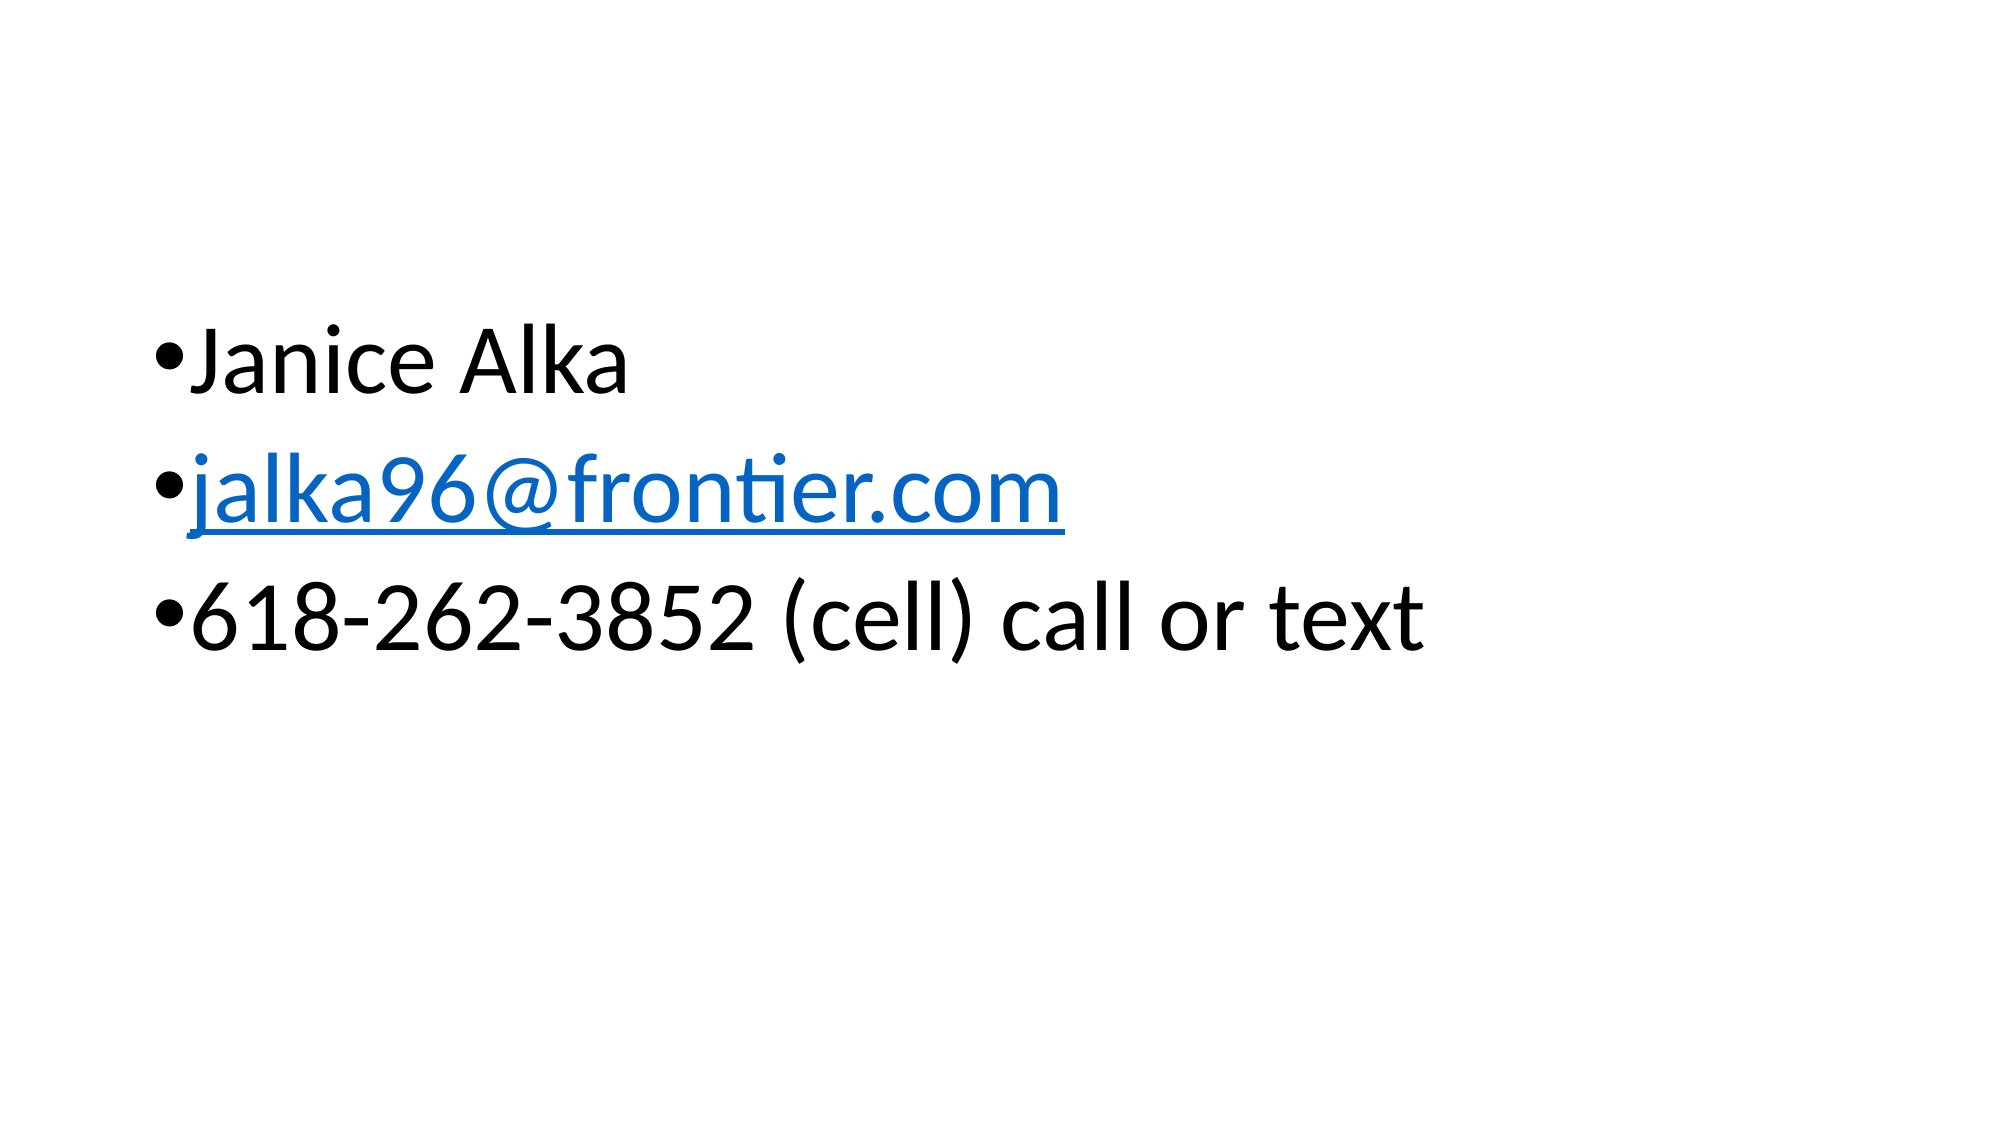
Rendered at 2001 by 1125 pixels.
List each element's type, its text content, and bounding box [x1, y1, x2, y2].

list Janice Alka jalka96@frontier.com 618-262-3852 (cell) call or text [137, 299, 1863, 1014]
